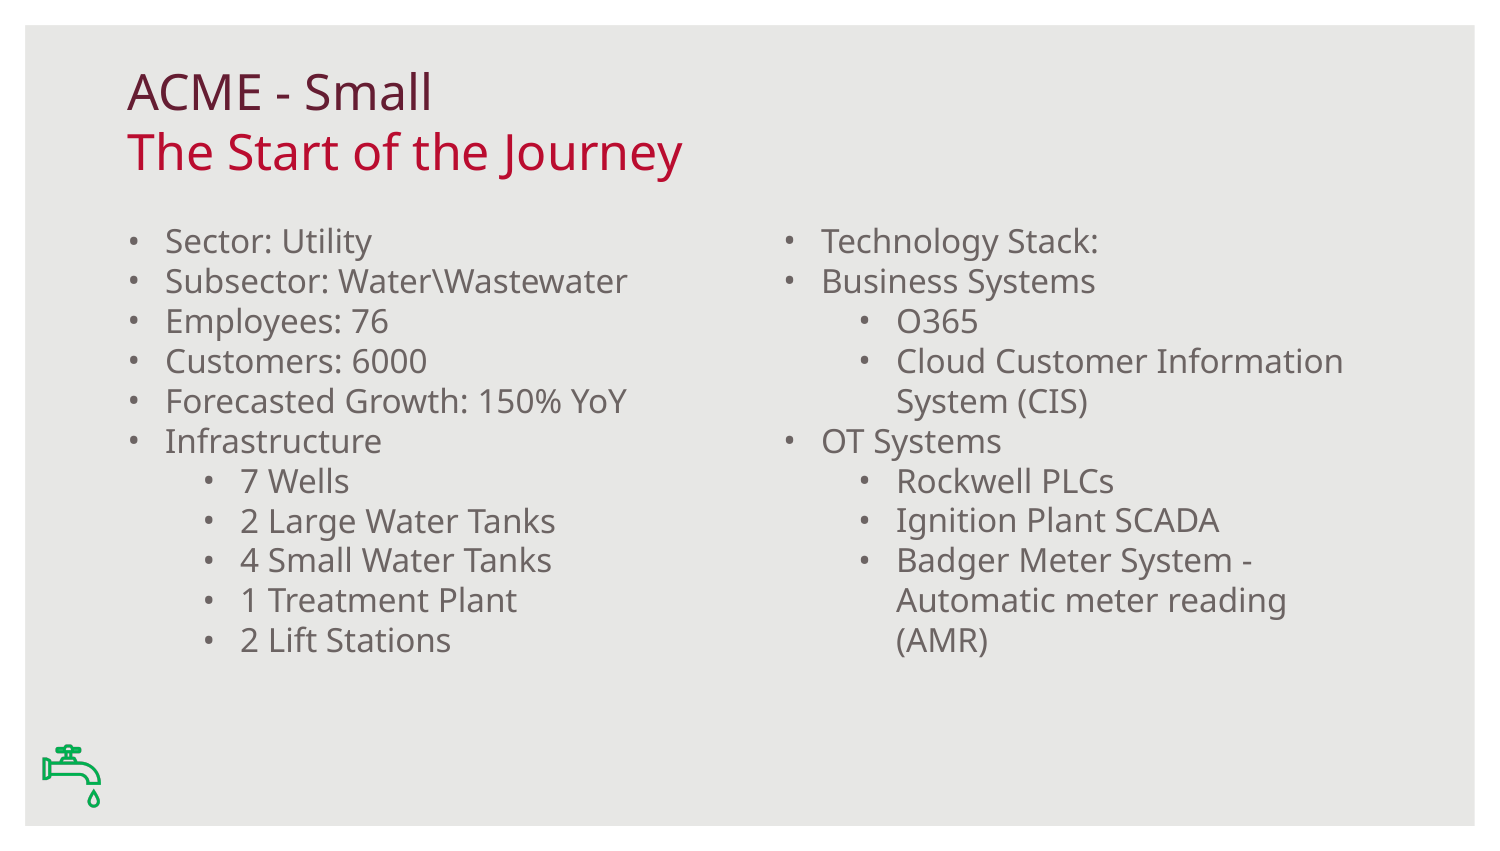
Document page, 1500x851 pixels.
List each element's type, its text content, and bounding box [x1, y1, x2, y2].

title ACME - Small The Start of the Journey [112, 51, 1388, 188]
text_box Technology Stack: Business Systems O365 Cloud Customer Information System (CIS) OT Systems Rockwell PLCs Ignition Plant SCADA Badger Meter System - Automatic meter reading (AMR) [750, 212, 1388, 738]
list Sector: Utility Subsector: Water\Wastewater Employees: 76 Customers: 6000 Forecasted Growth: 150% YoY Infrastructure 7 Wells 2 Large Water Tanks 4 Small Water Tanks 1 Treatment Plant 2 Lift Stations [112, 212, 750, 738]
picture [35, 737, 113, 815]
